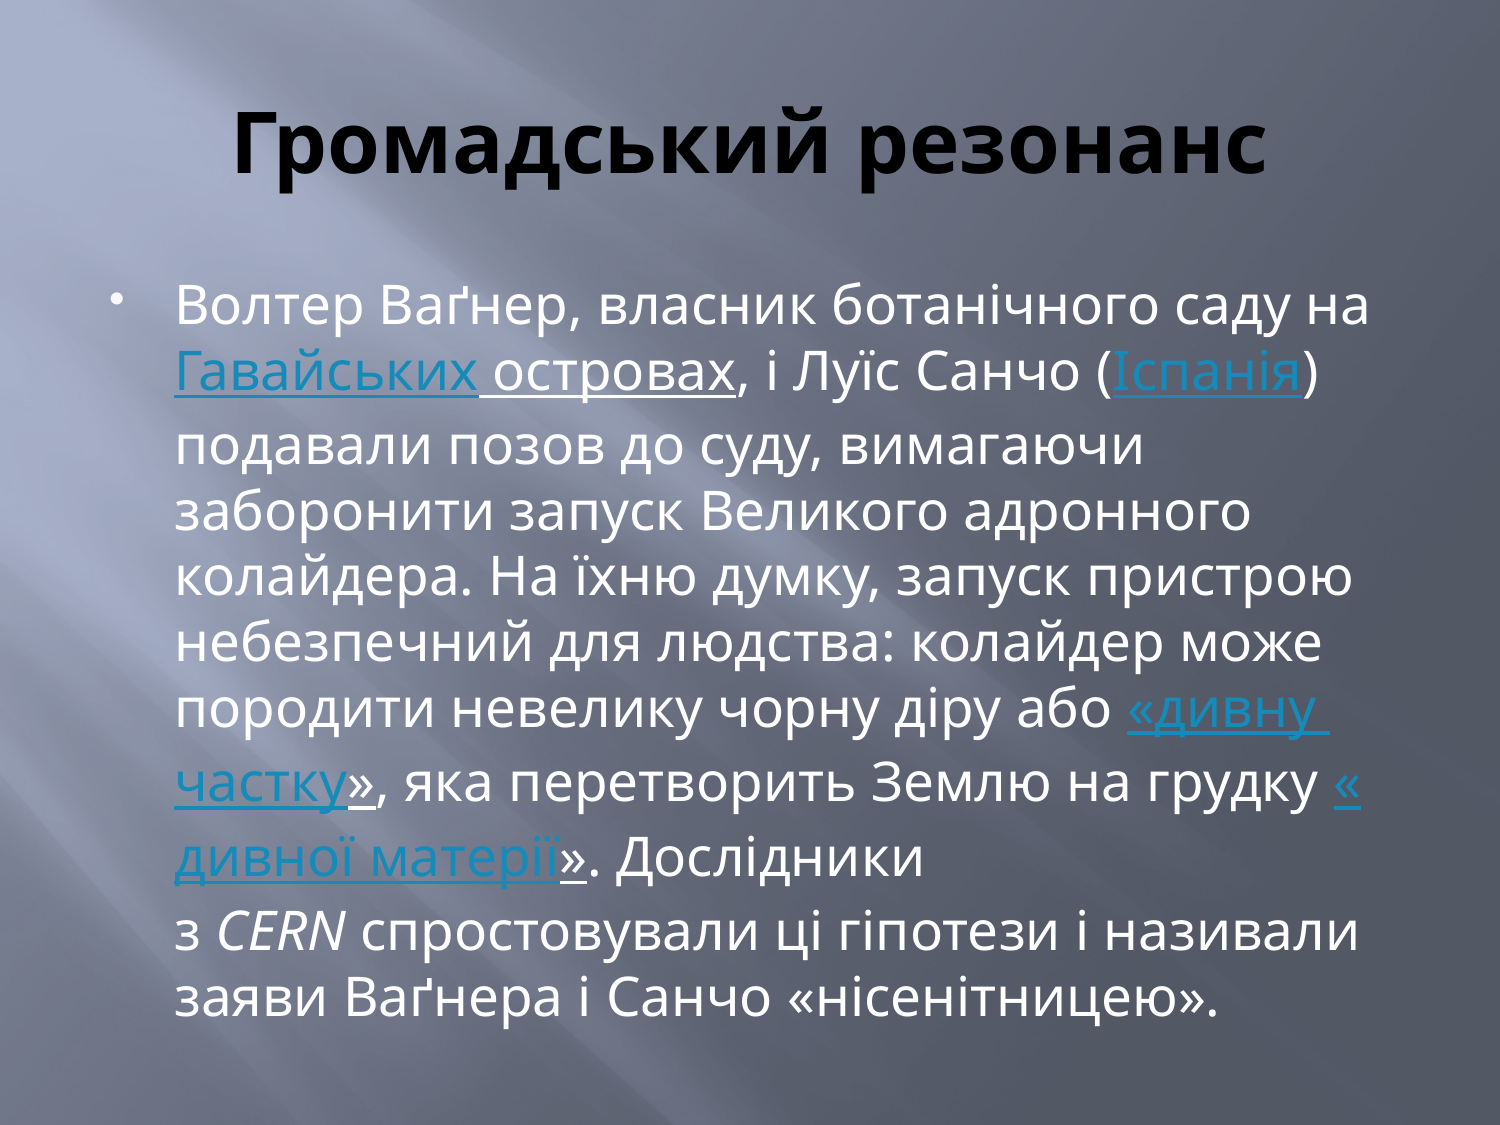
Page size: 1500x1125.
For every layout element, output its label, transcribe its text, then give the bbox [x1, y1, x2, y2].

title Громадський резонанс [75, 45, 1425, 233]
list Волтер Ваґнер, власник ботанічного саду на Гавайських островах, і Луїс Санчо (Іспанія) подавали позов до суду, вимагаючи заборонити запуск Великого адронного колайдера. На їхню думку, запуск пристрою небезпечний для людства: колайдер може породити невелику чорну діру або «дивну частку», яка перетворить Землю на грудку «дивної матерії». Дослідники з CERN спростовували ці гіпотези і називали заяви Ваґнера і Санчо «нісенітницею». [75, 262, 1425, 1035]
